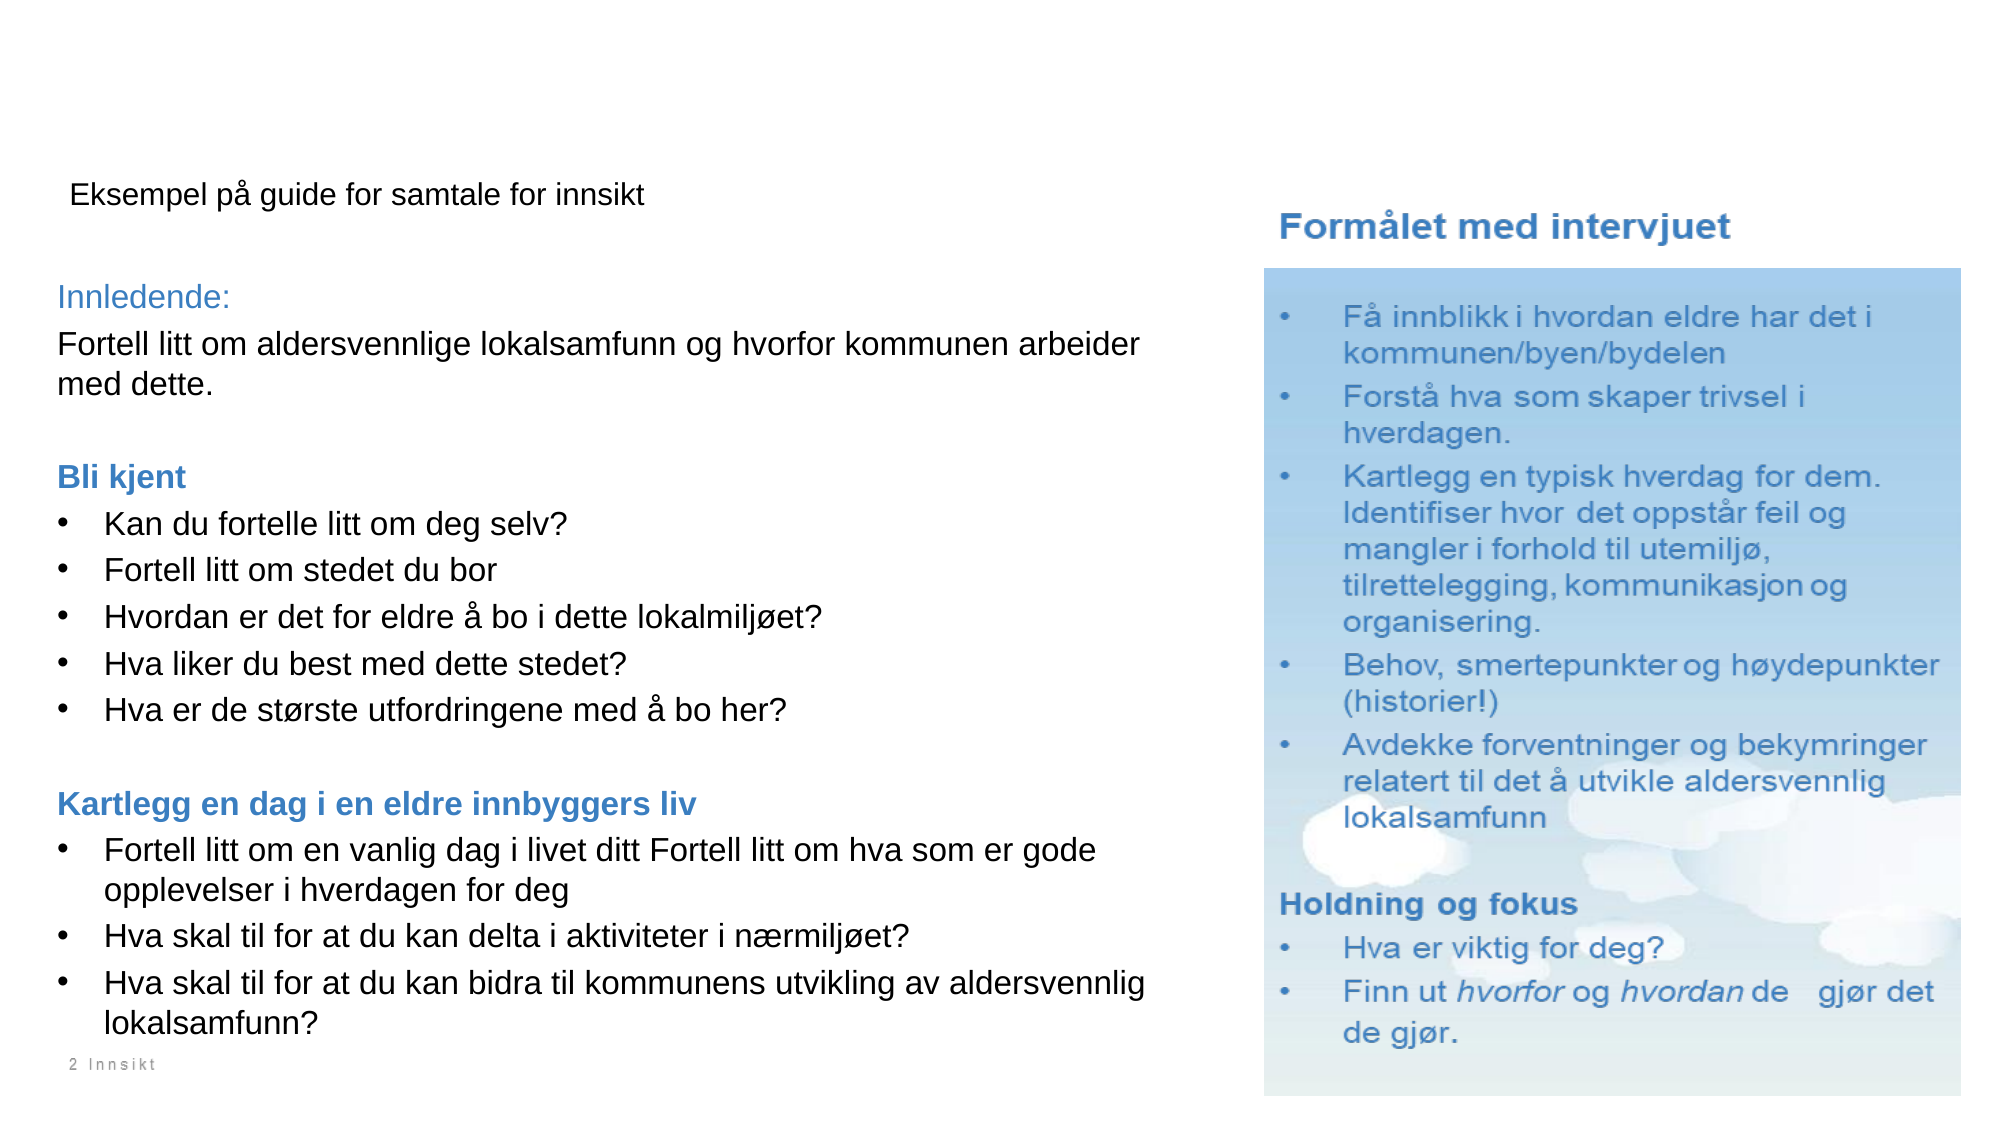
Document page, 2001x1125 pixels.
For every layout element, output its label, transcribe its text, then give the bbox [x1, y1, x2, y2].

picture [1254, 194, 1971, 1125]
list Innledende: Fortell litt om aldersvennlige lokalsamfunn og hvorfor kommunen arbeider med dette. Bli kjent Kan du fortelle litt om deg selv? Fortell litt om stedet du bor Hvordan er det for eldre å bo i dette lokalmiljøet? Hva liker du best med dette stedet? Hva er de største utfordringene med å bo her? Kartlegg en dag i en eldre innbyggers liv Fortell litt om en vanlig dag i livet ditt Fortell litt om hva som er gode opplevelser i hverdagen for deg Hva skal til for at du kan delta i aktiviteter i nærmiljøet? Hva skal til for at du kan bidra til kommunens utvikling av aldersvennlig lokalsamfunn? [42, 268, 1185, 1071]
title Eksempel på guide for samtale for innsikt [54, 165, 1013, 258]
picture [54, 1049, 552, 1082]
